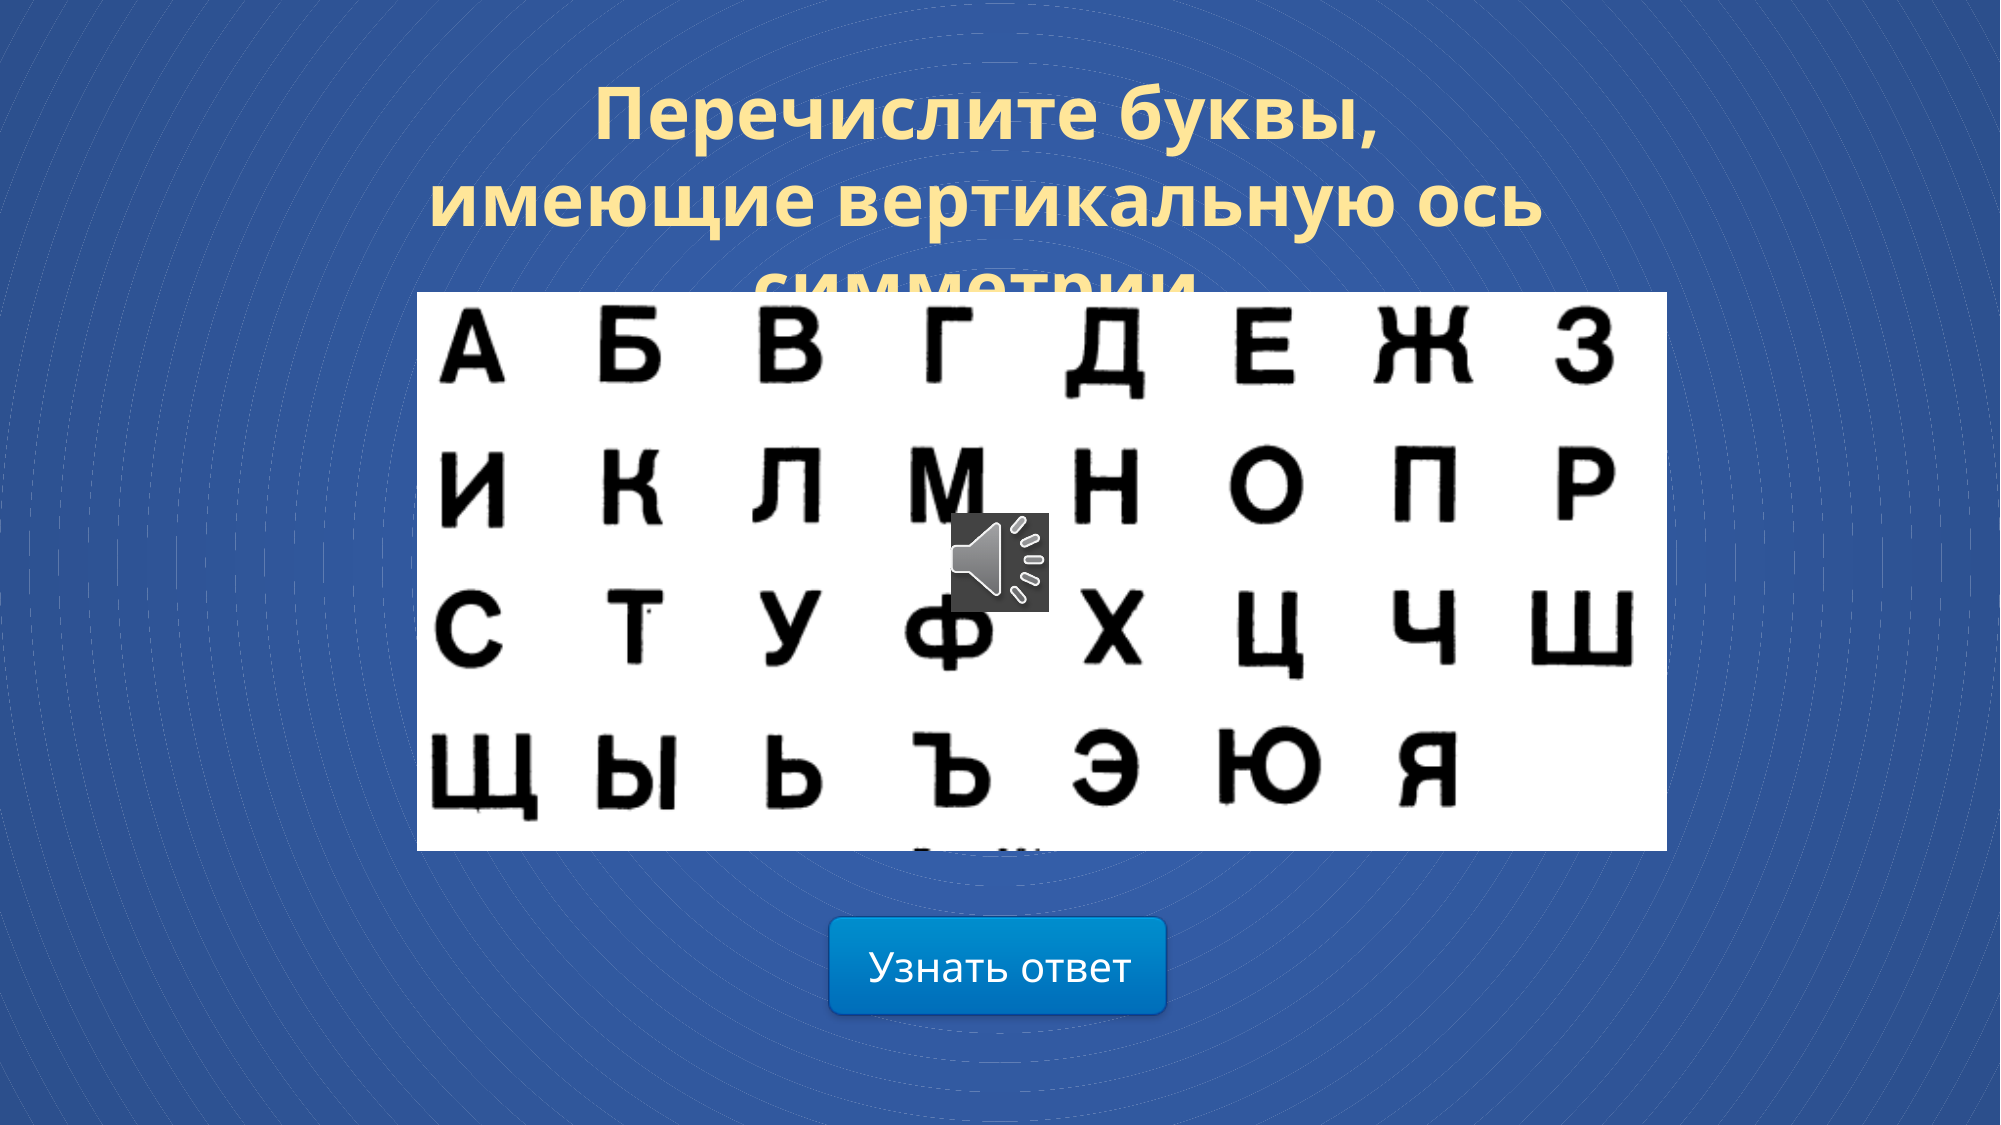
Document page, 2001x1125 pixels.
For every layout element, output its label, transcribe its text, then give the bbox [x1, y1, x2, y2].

picture [793, 902, 1180, 1035]
text_box Перечислите буквы, имеющие вертикальную ось симметрии [389, 58, 1584, 337]
picture [417, 291, 1667, 851]
